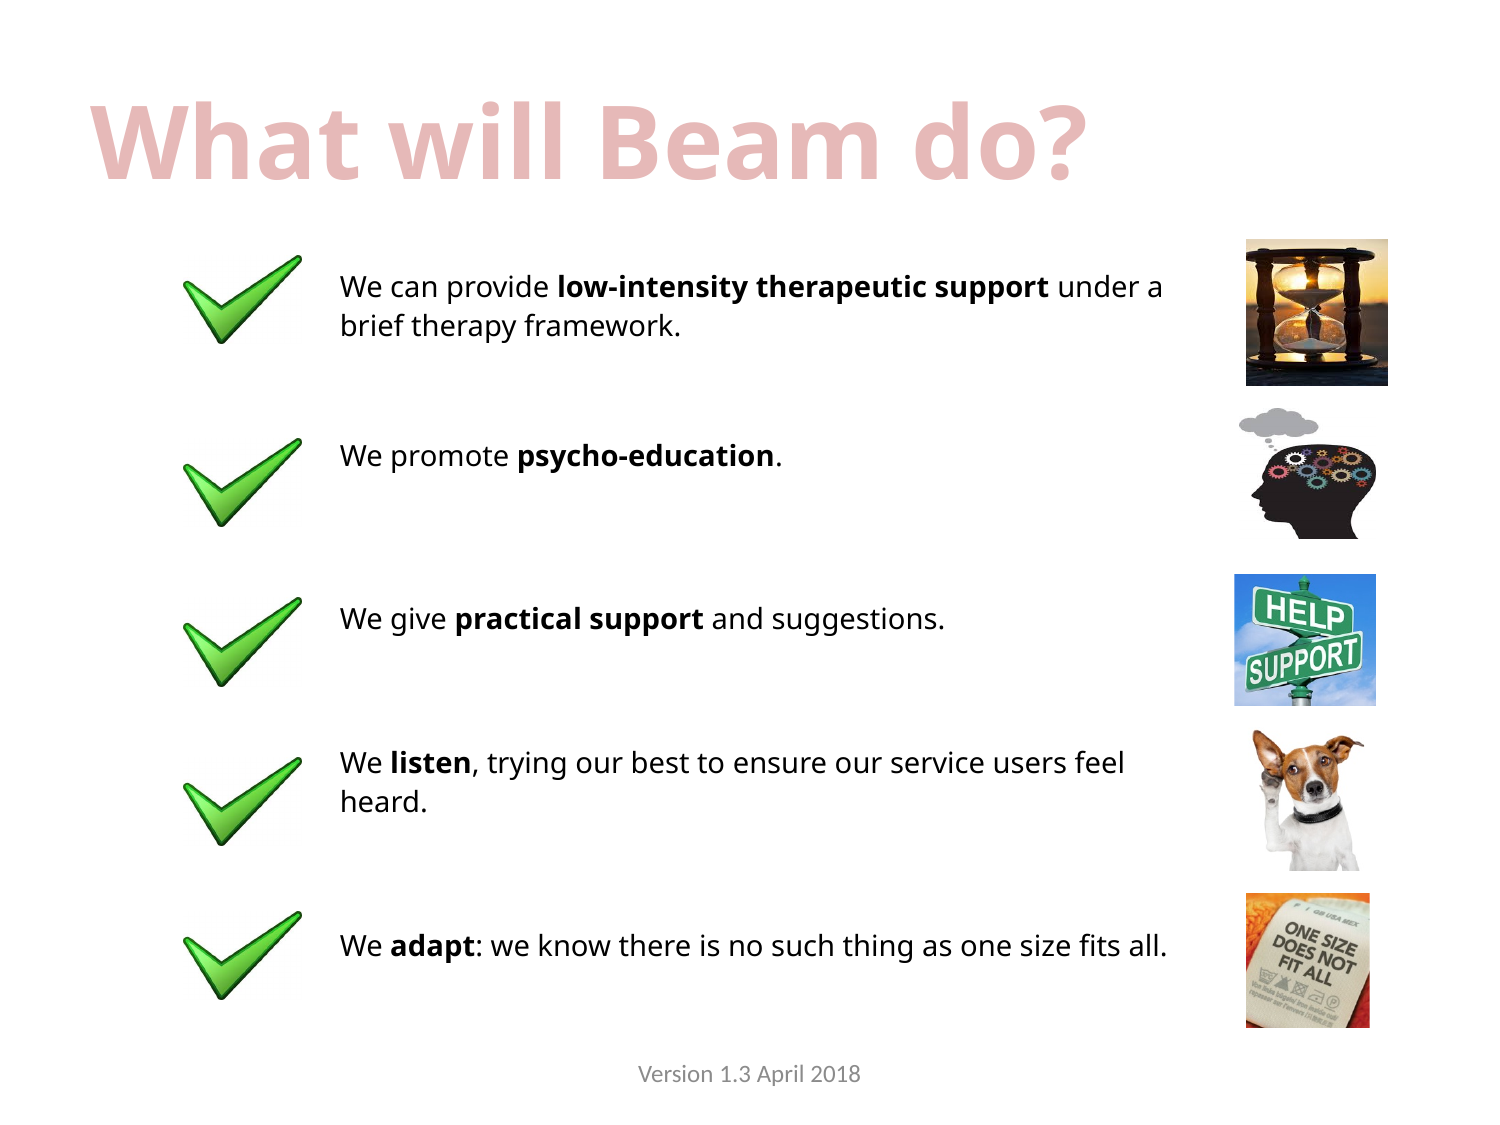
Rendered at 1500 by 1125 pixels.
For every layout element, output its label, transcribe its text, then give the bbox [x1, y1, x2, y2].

table_cell [1211, 883, 1435, 1047]
table_cell [1211, 393, 1435, 556]
table_header We can provide low-intensity therapeutic support under a brief therapy framework. [325, 229, 1211, 393]
table_cell We give practical support and suggestions. [325, 556, 1211, 720]
picture [1245, 727, 1365, 871]
table_cell We adapt: we know there is no such thing as one size fits all. [325, 883, 1211, 1047]
picture [182, 255, 302, 344]
table_cell We listen, trying our best to ensure our service users feel heard. [325, 720, 1211, 883]
table_cell [100, 883, 325, 1047]
footer Version 1.3 April 2018 [512, 1042, 988, 1103]
picture [1245, 892, 1370, 1028]
table_cell [1211, 556, 1435, 720]
title What will Beam do? [75, 45, 1425, 233]
picture [1245, 239, 1389, 386]
table_cell We promote psycho-education. [325, 393, 1211, 556]
picture [1239, 408, 1377, 540]
picture [182, 910, 302, 1000]
picture [1233, 573, 1377, 706]
picture [182, 438, 302, 528]
table_cell [1211, 720, 1435, 883]
table_header [100, 229, 325, 393]
picture [182, 757, 302, 847]
table_cell [100, 720, 325, 883]
table_cell [100, 393, 325, 556]
table_header [1211, 229, 1435, 393]
picture [182, 597, 302, 687]
table_cell [100, 556, 325, 720]
